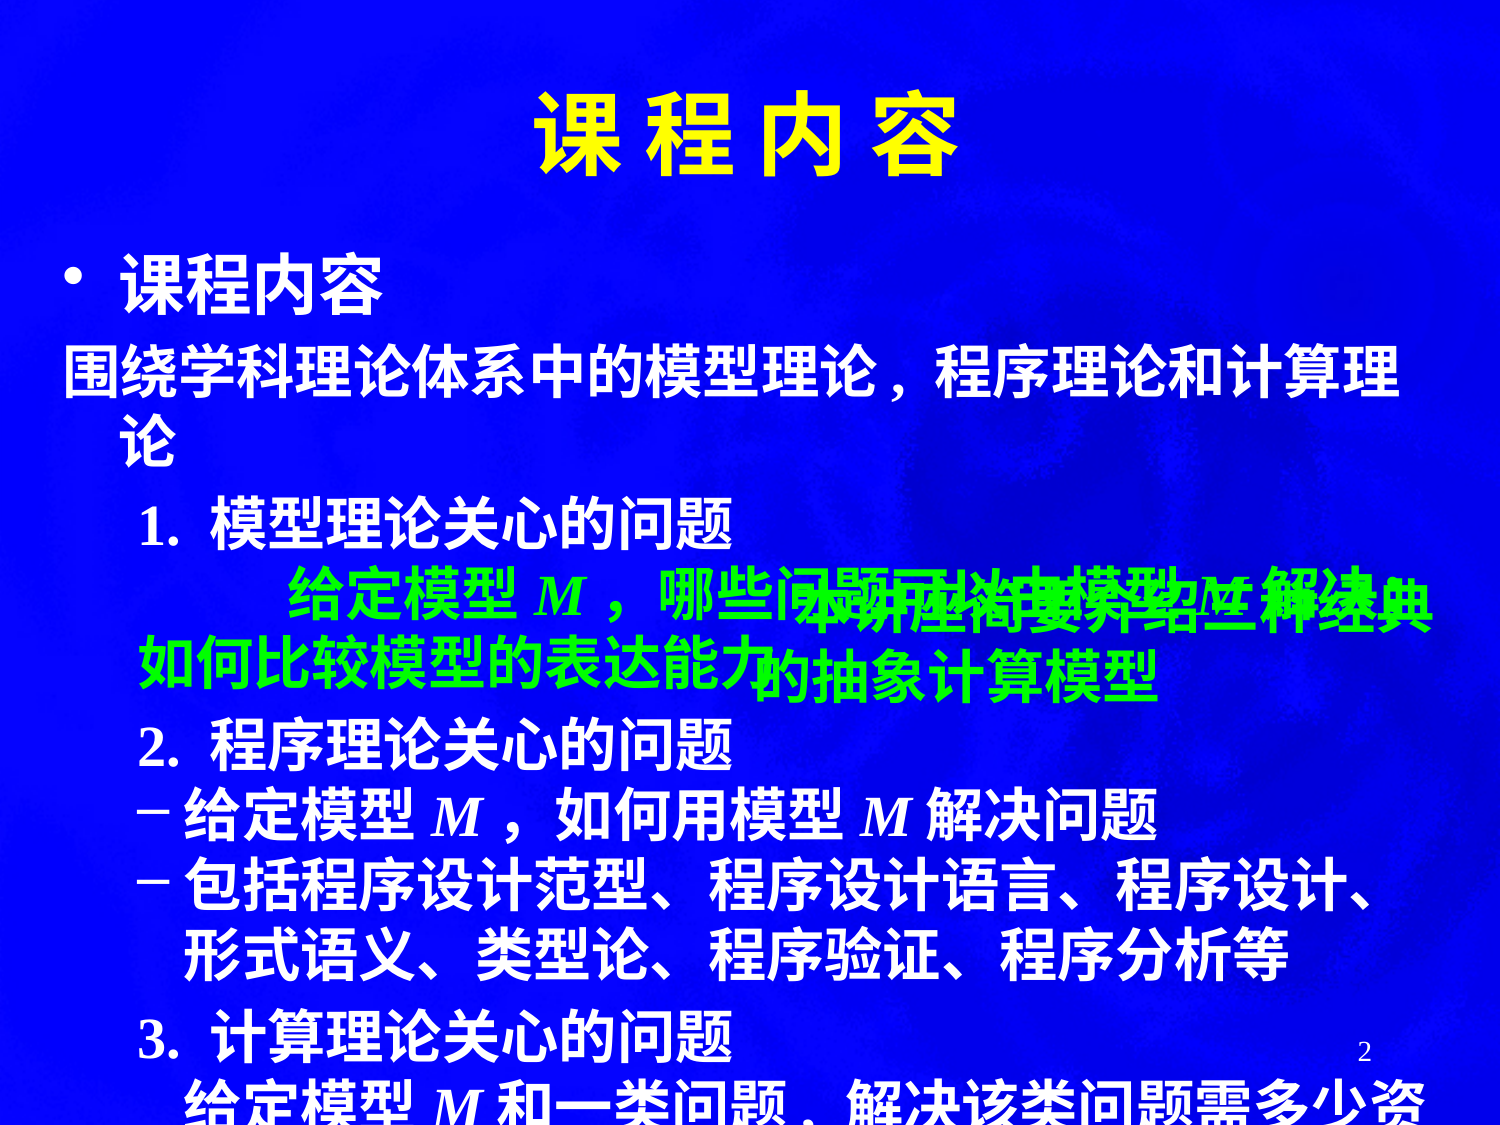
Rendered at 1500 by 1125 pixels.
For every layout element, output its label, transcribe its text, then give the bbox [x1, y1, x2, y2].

list 课程内容 围绕学科理论体系中的模型理论, 程序理论和计算理论 1. 模型理论关心的问题 给定模型M，哪些问题可以由模型M解决；如何比较模型的表达能力 2. 程序理论关心的问题 给定模型M，如何用模型M解决问题 包括程序设计范型、程序设计语言、程序设计、形式语义、类型论、程序验证、程序分析等 3. 计算理论关心的问题 给定模型M和一类问题, 解决该类问题需多少资源 [47, 235, 1465, 1063]
picture [0, 0, 1500, 1125]
title 课 程 内 容 [37, 37, 1456, 227]
text_box 本讲座简要介绍三种经典的抽象计算模型 [738, 562, 1454, 704]
slide_number 2 [1074, 1025, 1388, 1100]
